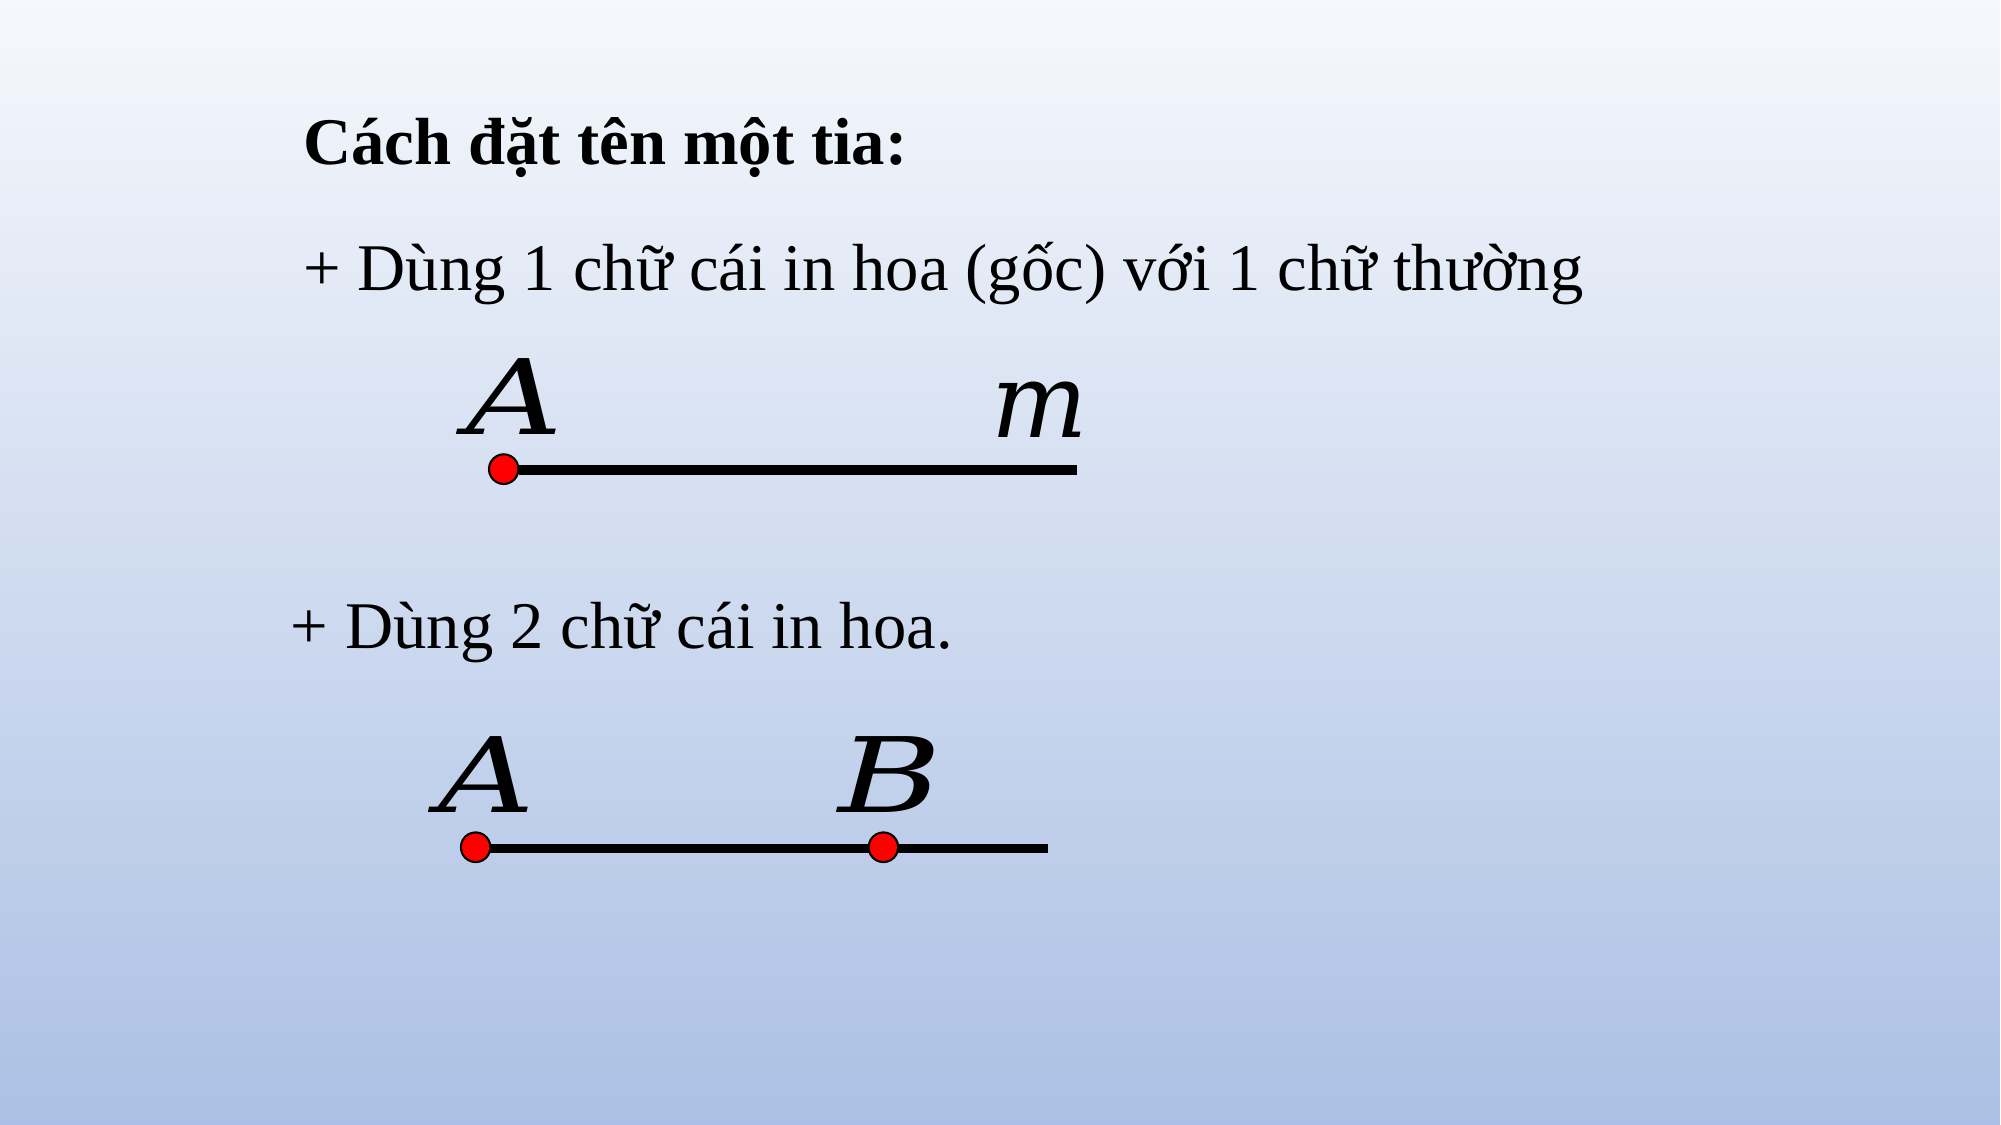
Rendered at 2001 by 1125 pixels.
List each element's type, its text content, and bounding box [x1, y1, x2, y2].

text_box [867, 849, 899, 864]
text_box [459, 831, 492, 864]
text_box Cách đặt tên một tia: [288, 78, 1670, 186]
text_box + Dùng 1 chữ cái in hoa (gốc) với 1 chữ thường [288, 204, 1670, 311]
text_box [867, 831, 900, 848]
text_box + Dùng 2 chữ cái in hoa. [276, 562, 1276, 670]
text_box [487, 453, 520, 486]
